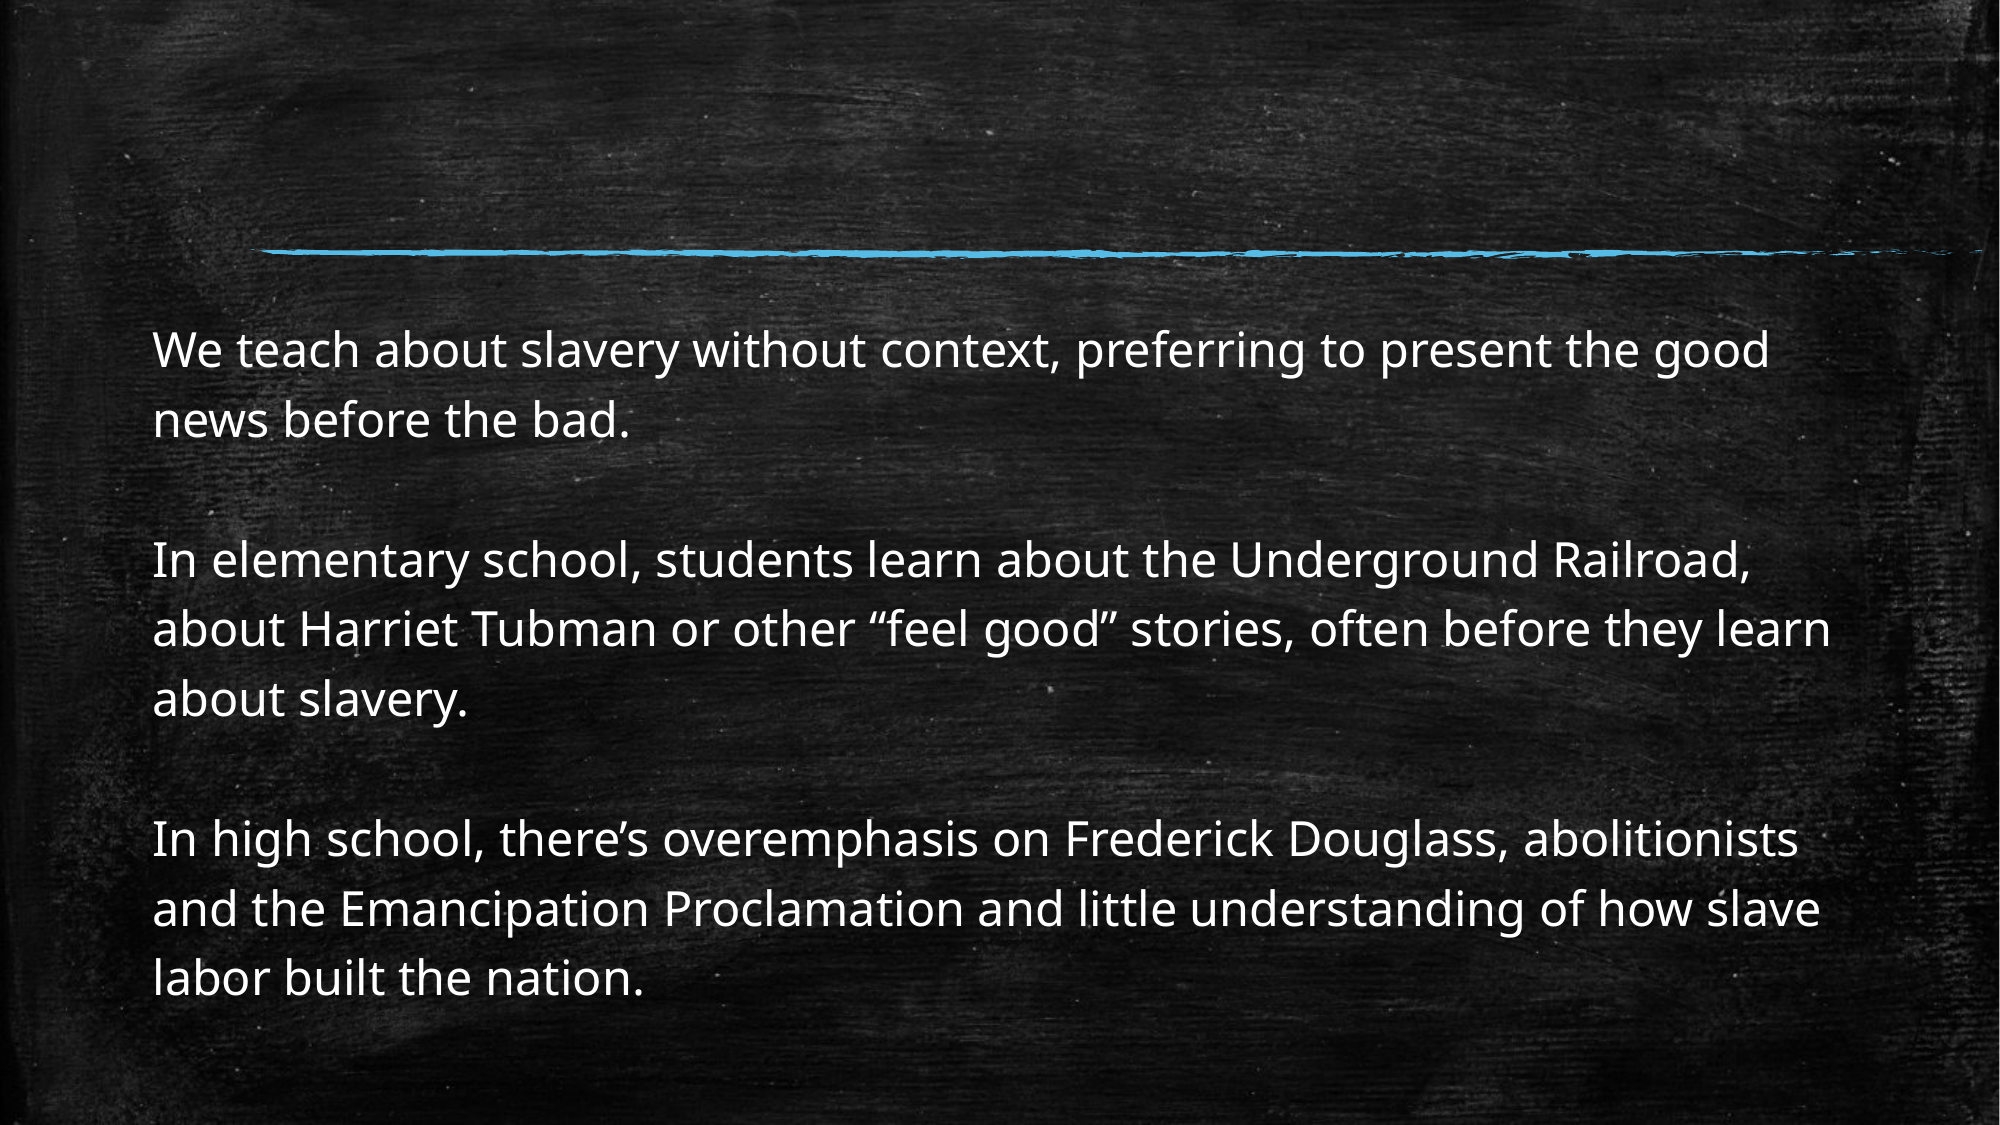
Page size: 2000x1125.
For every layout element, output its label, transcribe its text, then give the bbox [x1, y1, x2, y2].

list We teach about slavery without context, preferring to present the good news before the bad. In elementary school, students learn about the Underground Railroad, about Harriet Tubman or other “feel good” stories, often before they learn about slavery. In high school, there’s overemphasis on Frederick Douglass, abolitionists and the Emancipation Proclamation and little understanding of how slave labor built the nation. [137, 299, 1862, 1014]
